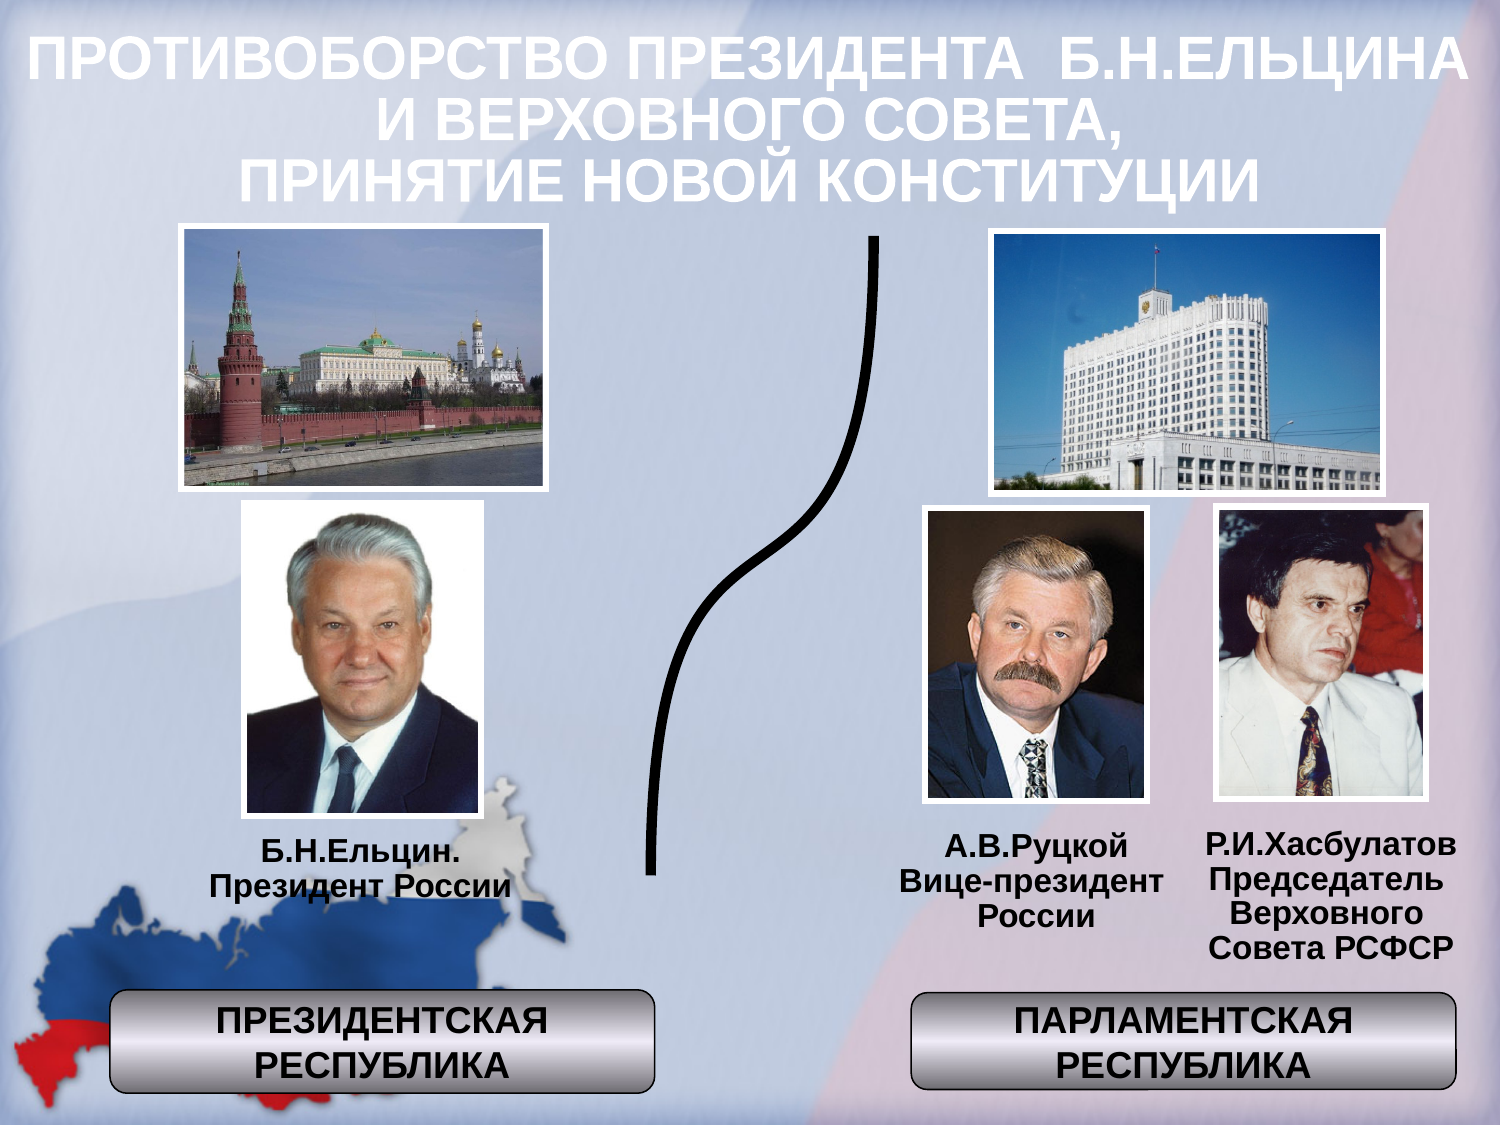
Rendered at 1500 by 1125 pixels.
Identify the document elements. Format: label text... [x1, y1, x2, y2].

text_box А.В.Руцкой Вице-президент России [877, 828, 1196, 893]
picture [0, 0, 1500, 1125]
text_box Б.Н.Ельцин. Президент России [120, 832, 602, 898]
text_box ПАРЛАМЕНТСКАЯ РЕСПУБЛИКА [911, 992, 1457, 1090]
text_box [442, 444, 1083, 668]
text_box ПРЕЗИДЕНТСКАЯ РЕСПУБЛИКА [109, 989, 655, 1094]
text_box Р.И.Хасбулатов Председатель Верховного Совета РСФСР [1131, 826, 1500, 891]
